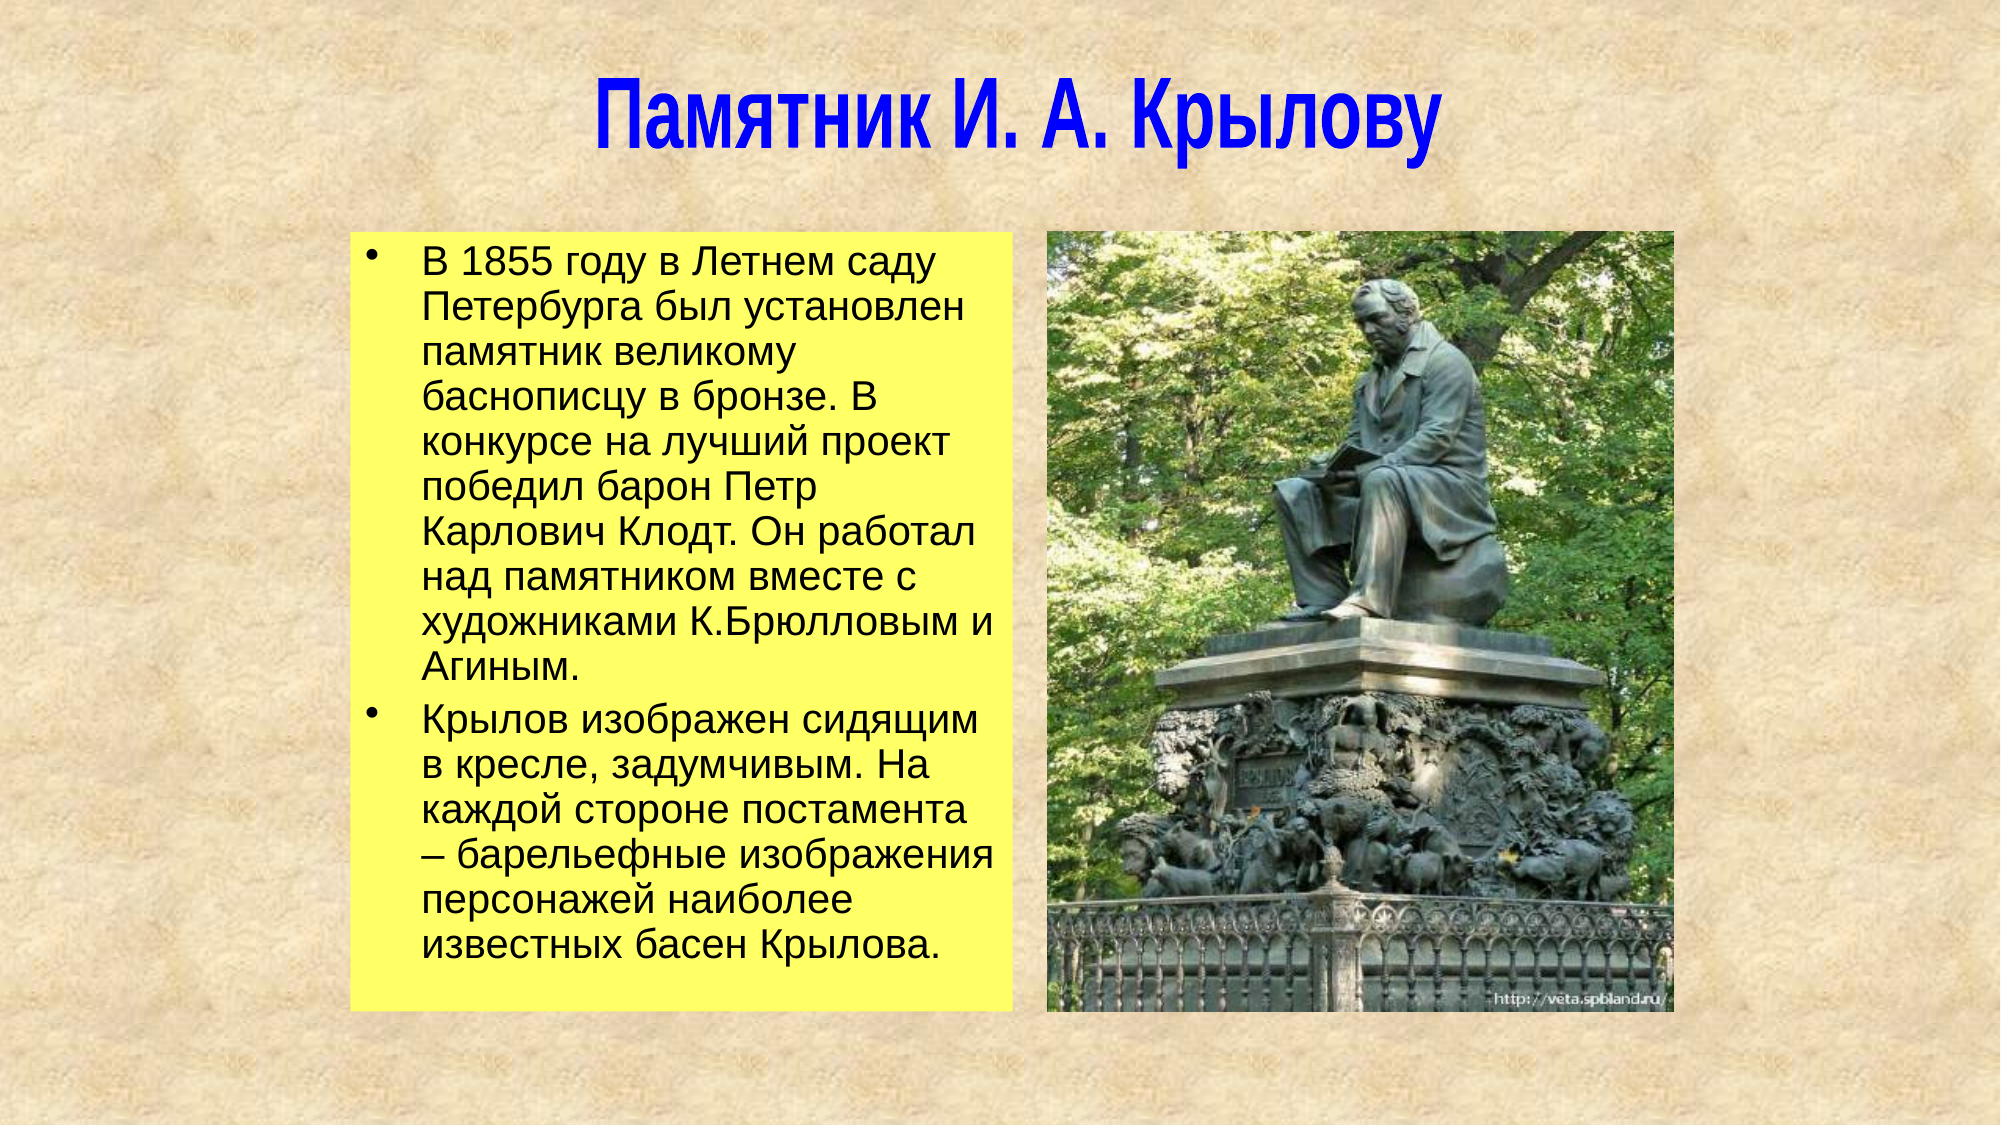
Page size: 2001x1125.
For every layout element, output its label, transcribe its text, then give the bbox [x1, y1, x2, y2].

list В 1855 году в Летнем саду Петербурга был установлен памятник великому баснописцу в бронзе. В конкурсе на лучший проект победил барон Петр Карлович Клодт. Он работал над памятником вместе с художниками К.Брюлловым и Агиным. Крылов изображен сидящим в кресле, задумчивым. На каждой стороне постамента – барельефные изображения персонажей наиболее известных басен Крылова. [349, 231, 1013, 1012]
picture [0, 0, 2001, 1125]
